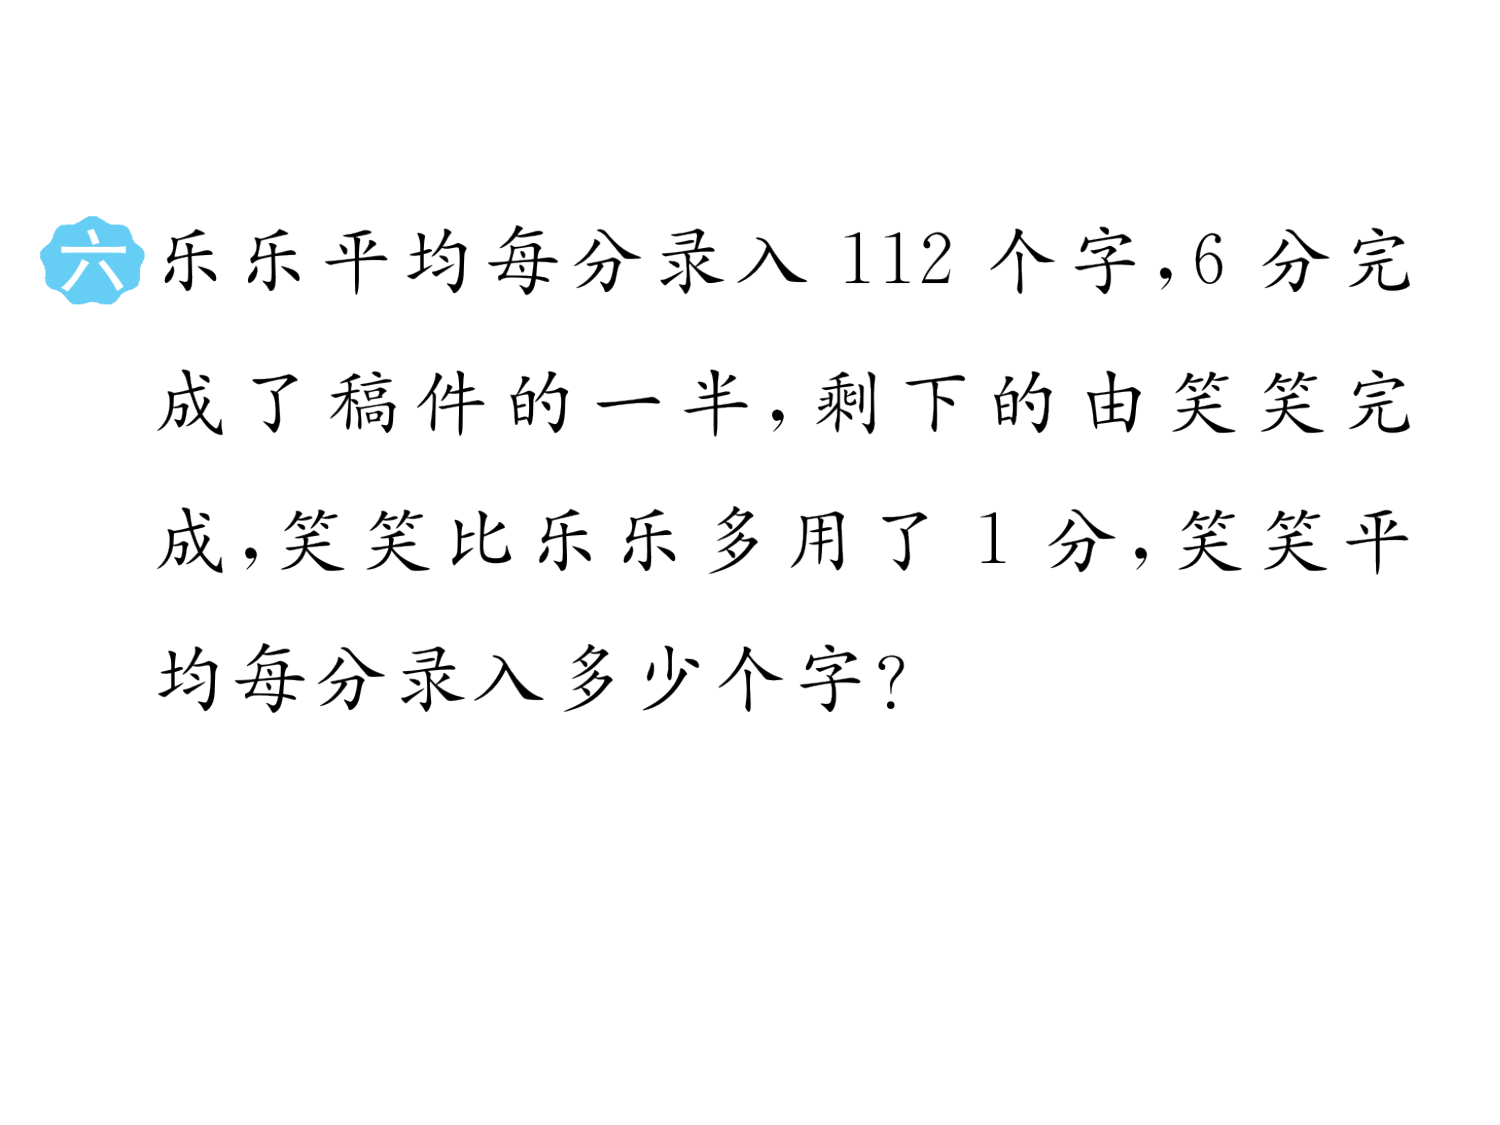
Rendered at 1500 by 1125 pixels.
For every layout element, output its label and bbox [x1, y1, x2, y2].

picture [35, 177, 1453, 1020]
